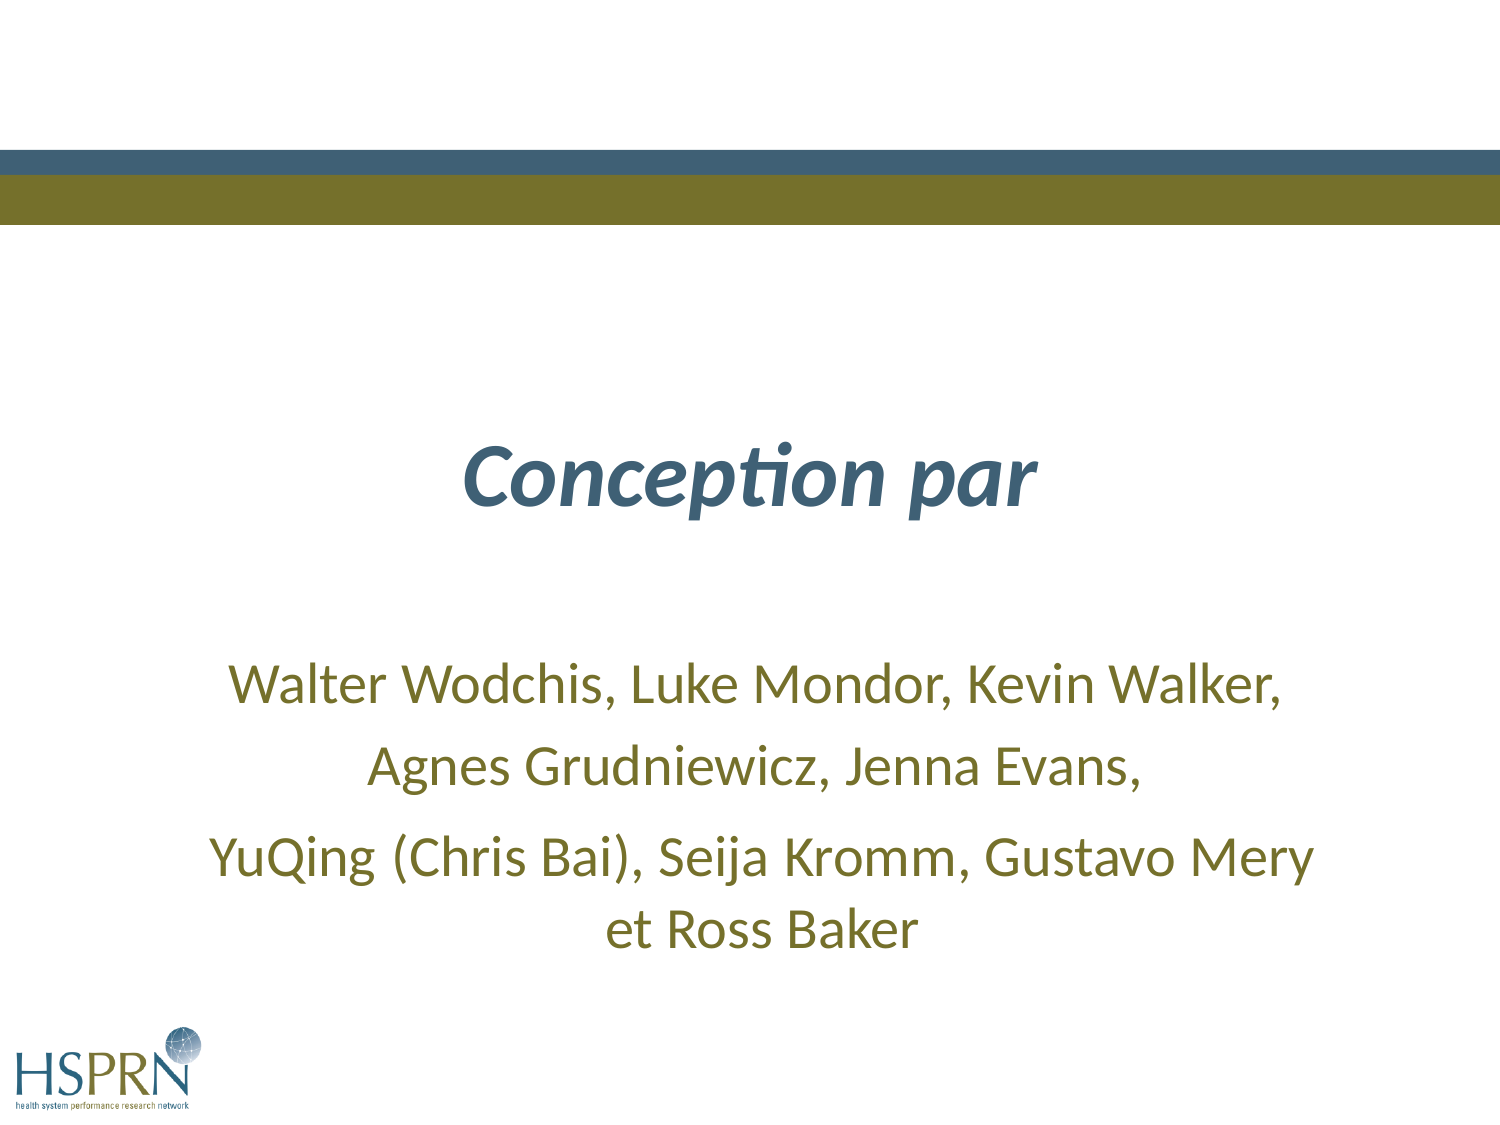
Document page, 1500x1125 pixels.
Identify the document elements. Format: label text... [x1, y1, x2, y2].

picture [11, 1022, 204, 1112]
title Conception par [112, 349, 1388, 591]
subtitle Walter Wodchis, Luke Mondor, Kevin Walker, Agnes Grudniewicz, Jenna Evans, YuQing (Chris Bai), Seija Kromm, Gustavo Mery et Ross Baker [174, 637, 1350, 925]
